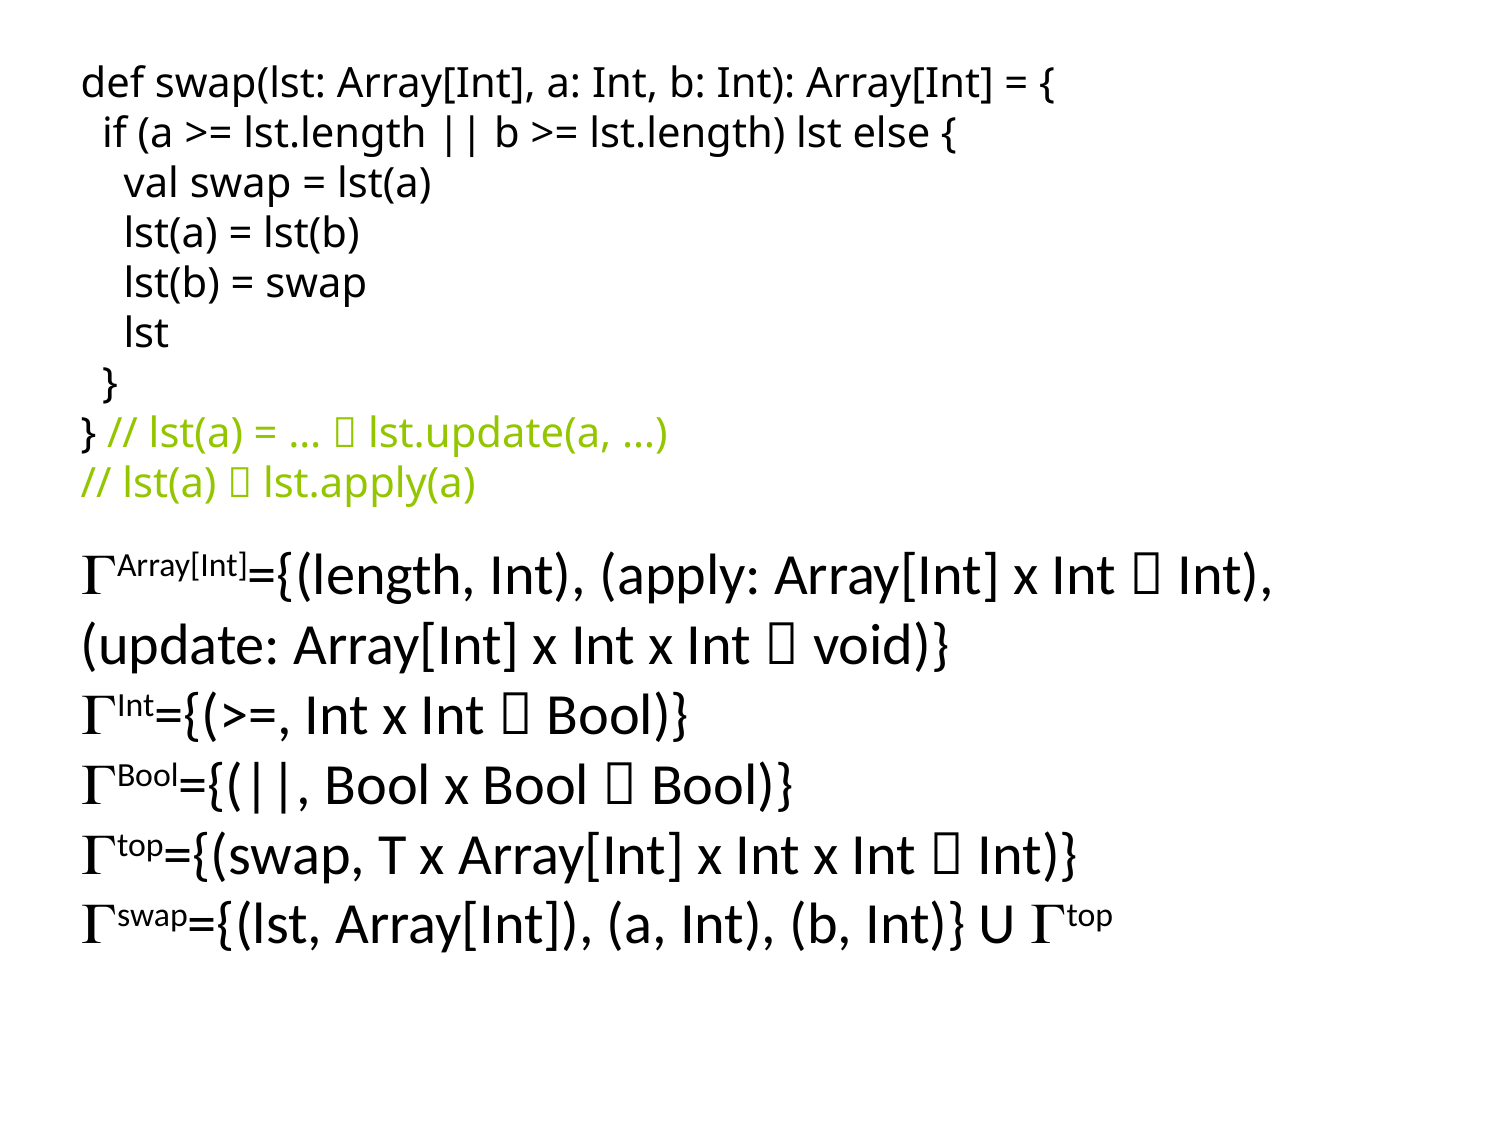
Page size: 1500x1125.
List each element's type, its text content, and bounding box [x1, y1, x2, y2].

text_box Array[Int]={(length, Int), (apply: Array[Int] x Int  Int), (update: Array[Int] x Int x Int  void)} Int={(>=, Int x Int  Bool)} Bool={(||, Bool x Bool  Bool)} top={(swap, T x Array[Int] x Int x Int  Int)} swap={(lst, Array[Int]), (a, Int), (b, Int)} U top [65, 528, 1419, 964]
text_box def swap(lst: Array[Int], a: Int, b: Int): Array[Int] = { if (a >= lst.length || b >= lst.length) lst else { val swap = lst(a) lst(a) = lst(b) lst(b) = swap lst } } // lst(a) = …  lst.update(a, …) // lst(a)  lst.apply(a) [65, 48, 1458, 524]
